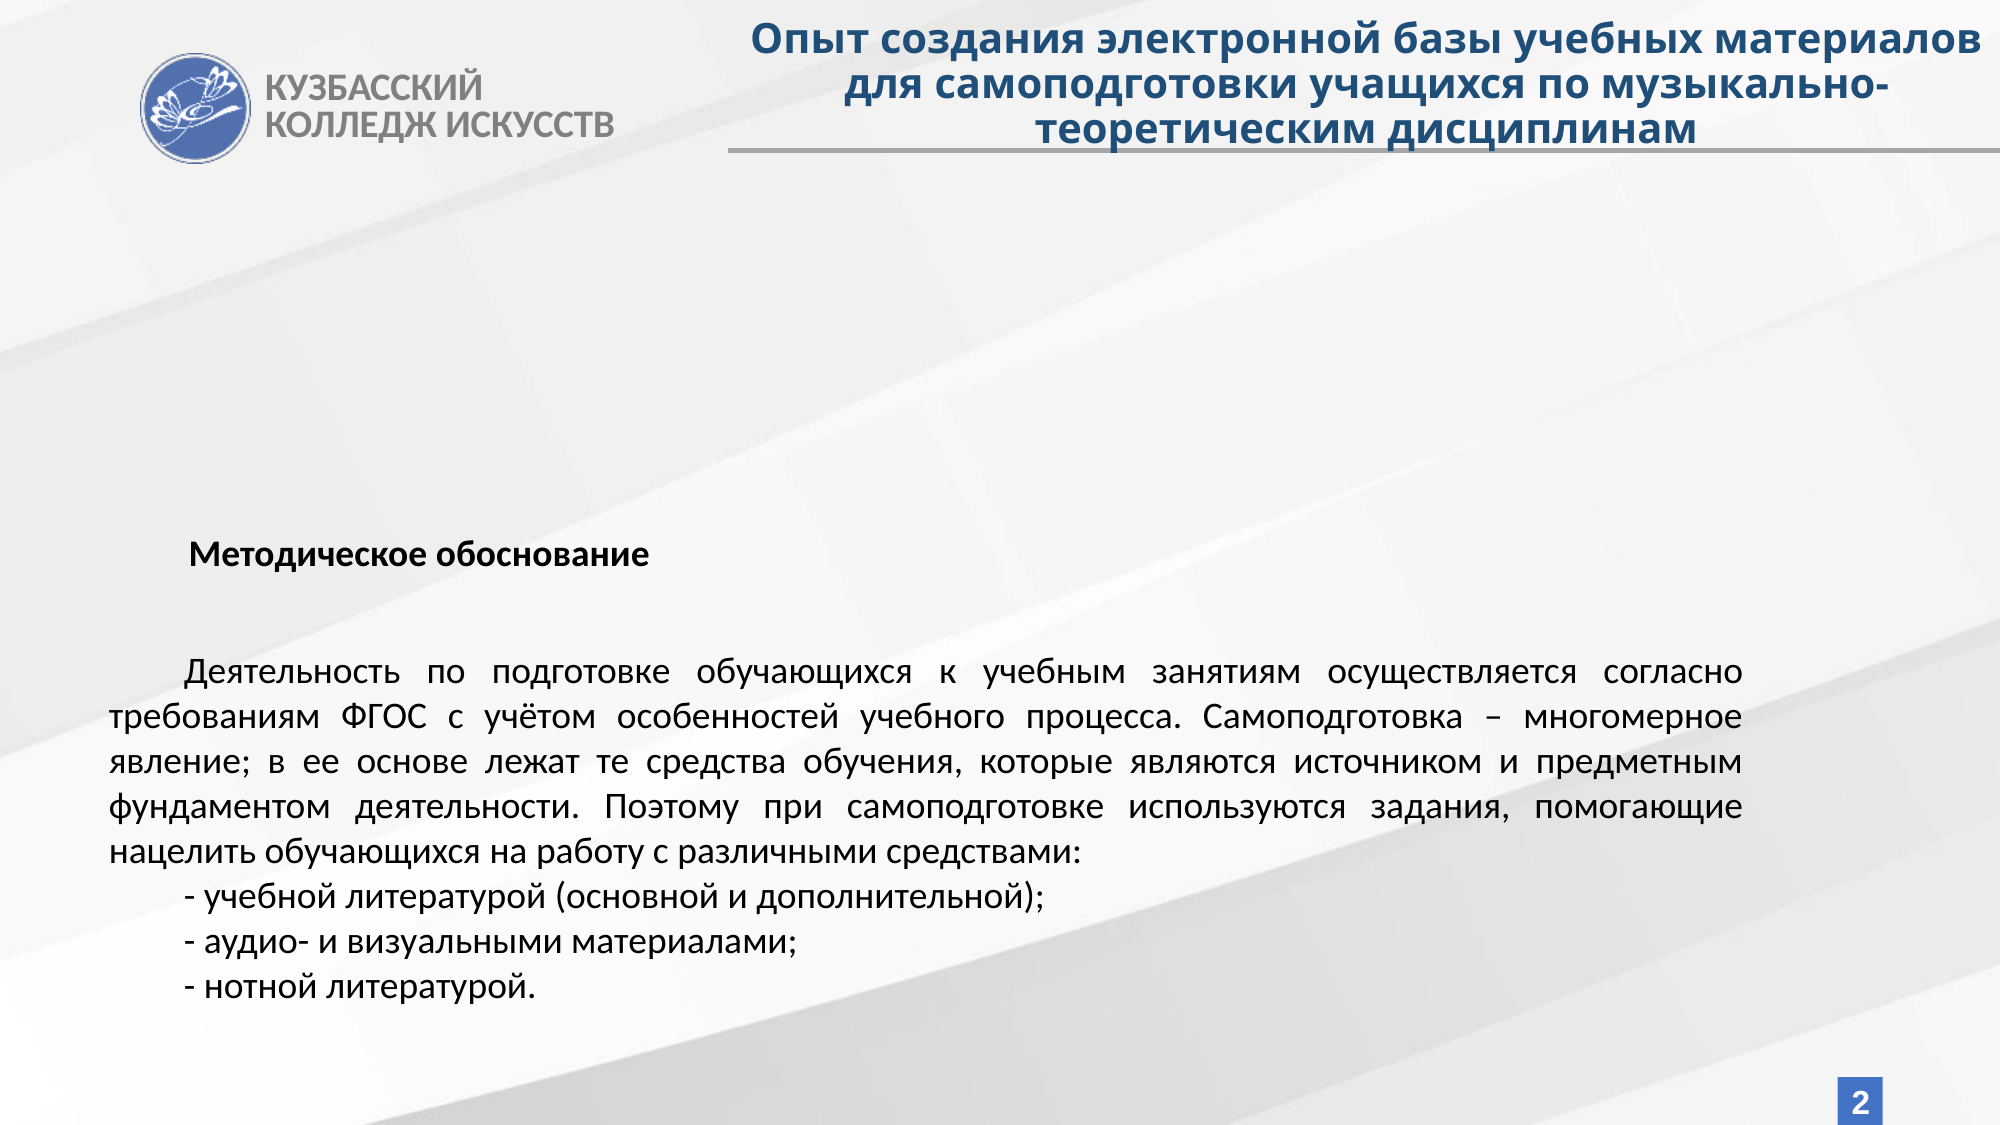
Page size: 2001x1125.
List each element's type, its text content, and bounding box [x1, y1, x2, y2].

text_box Методическое обоснование [117, 539, 722, 580]
picture [1116, 125, 1125, 138]
text_box Деятельность по подготовке обучающихся к учебным занятиям осуществляется согласно требованиям ФГОС с учётом особенностей учебного процесса. Самоподготовка – многомерное явление; в ее основе лежат те средства обучения, которые являются источником и предметным фундаментом деятельности. Поэтому при самоподготовке используются задания, помогающие нацелить обучающихся на работу с различными средствами: - учебной литературой (основной и дополнительной); - аудио- и визуальными материалами; - нотной литературой. [94, 638, 1760, 1014]
picture [1393, 143, 1408, 148]
picture [0, 0, 2000, 1125]
picture [1396, 125, 1405, 138]
